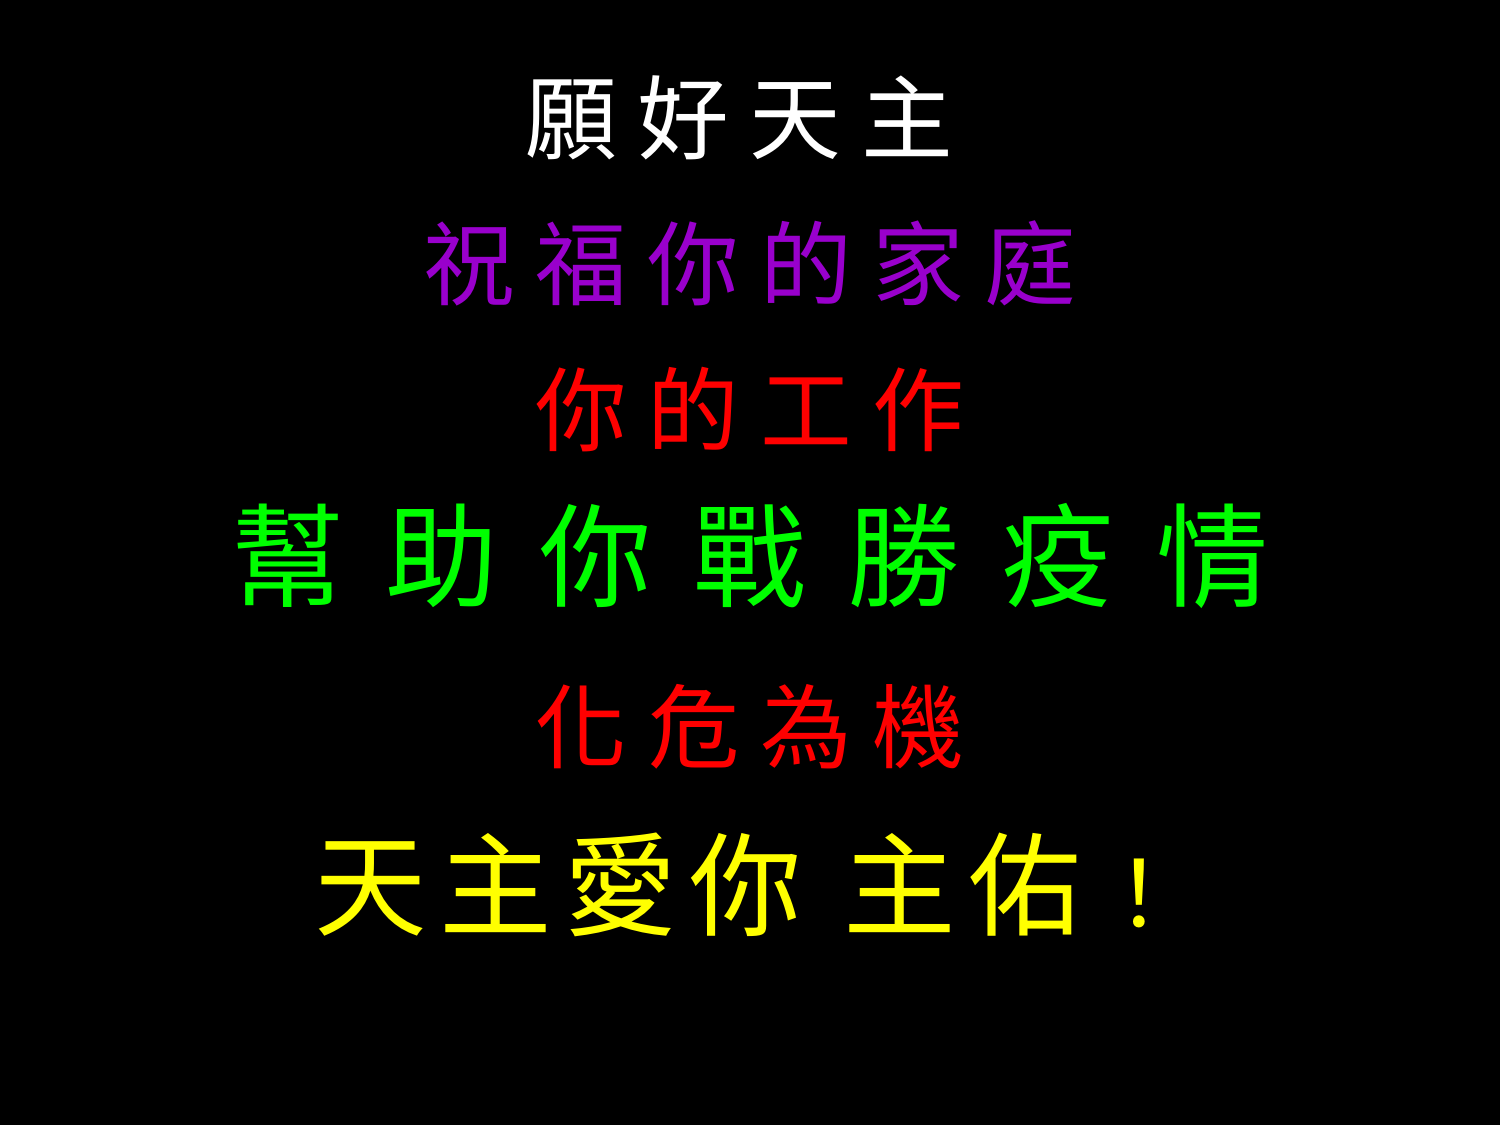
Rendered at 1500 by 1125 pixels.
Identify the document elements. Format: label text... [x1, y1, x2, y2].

list 願 好 天 主 祝 福 你 的 家 庭 你 的 工 作 幫助你戰勝疫情 化 危 為 機 天主愛你 主佑！ [0, 0, 1500, 988]
